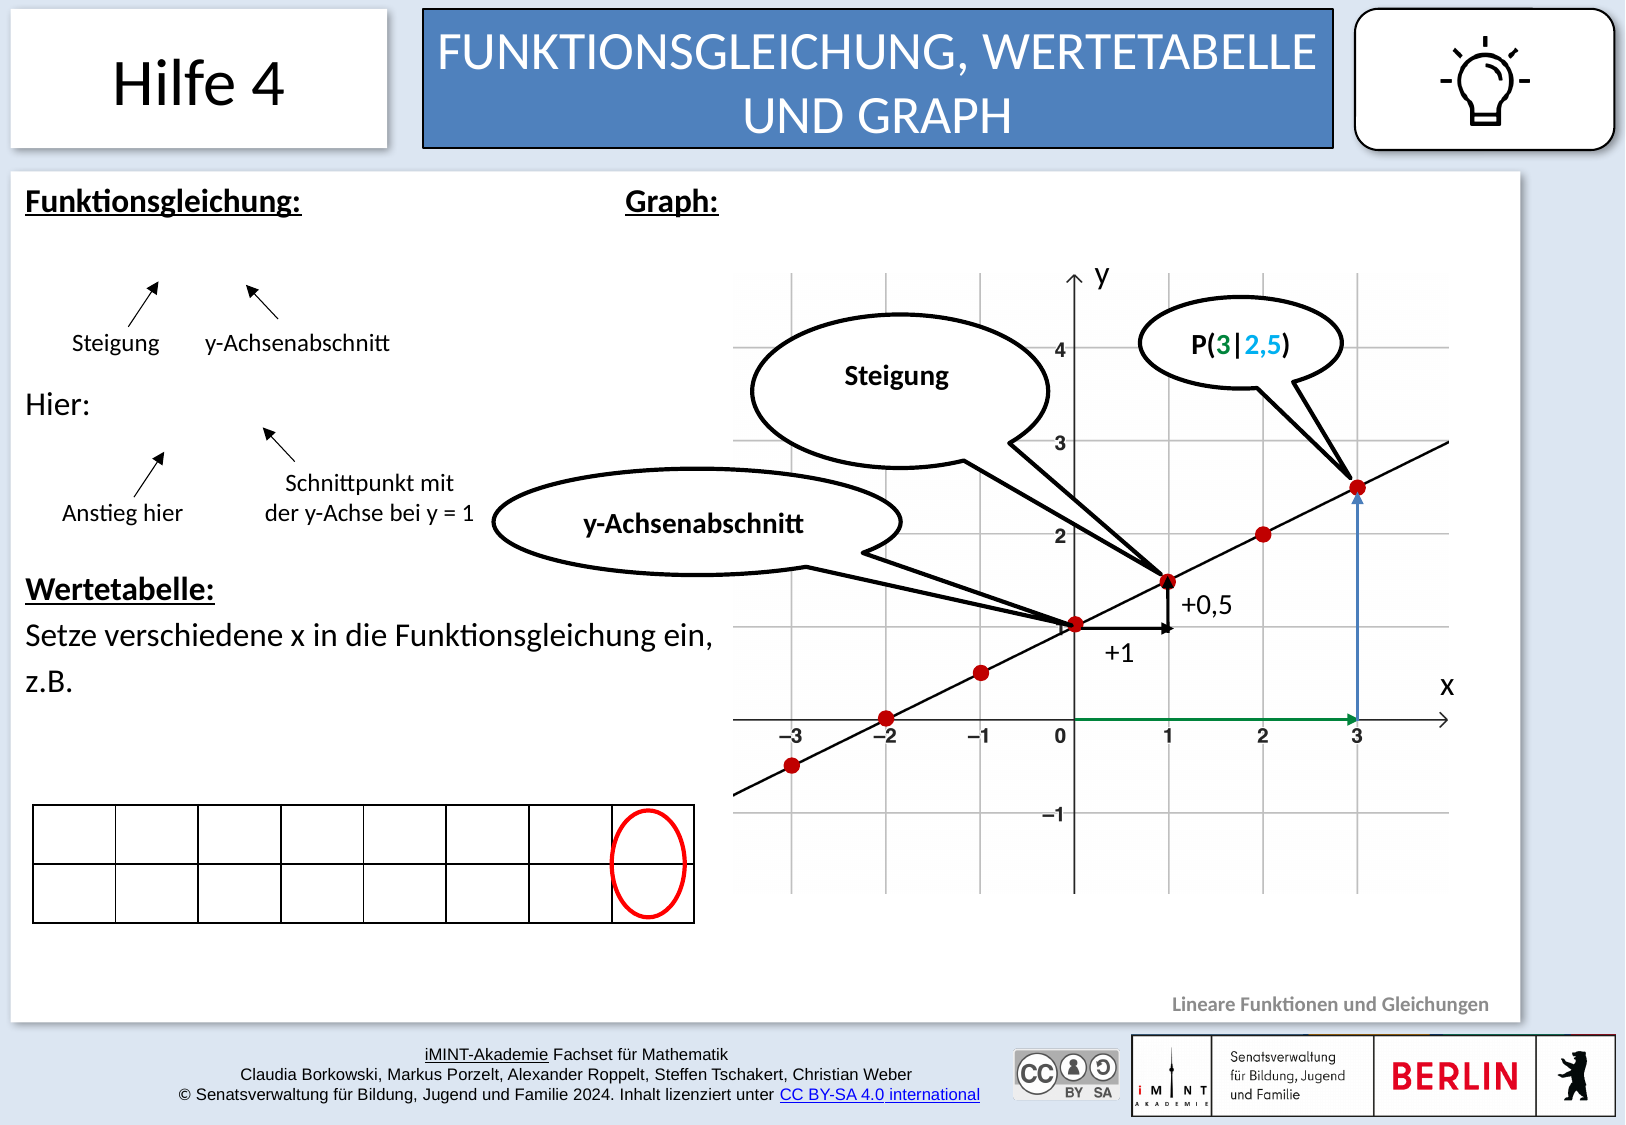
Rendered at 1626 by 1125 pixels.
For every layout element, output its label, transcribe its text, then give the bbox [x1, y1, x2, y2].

footer Lineare Funktionen und Gleichungen [989, 982, 1505, 1024]
title Funktionsgleichung, Wertetabelle und Graph [422, 8, 1334, 149]
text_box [127, 281, 159, 328]
picture [1013, 1048, 1120, 1101]
picture [1427, 18, 1542, 142]
text_box Steigung [11, 319, 118, 364]
picture [1131, 1034, 1616, 1117]
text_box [733, 243, 1475, 894]
text_box Schnittpunkt mit der y-Achse bei y = 1 [193, 459, 547, 534]
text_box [262, 427, 296, 462]
text_box y-Achsenabschnitt [118, 319, 472, 364]
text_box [245, 284, 279, 320]
text_box [609, 808, 687, 920]
list Hilfe 4 [10, 8, 388, 149]
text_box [133, 451, 165, 498]
